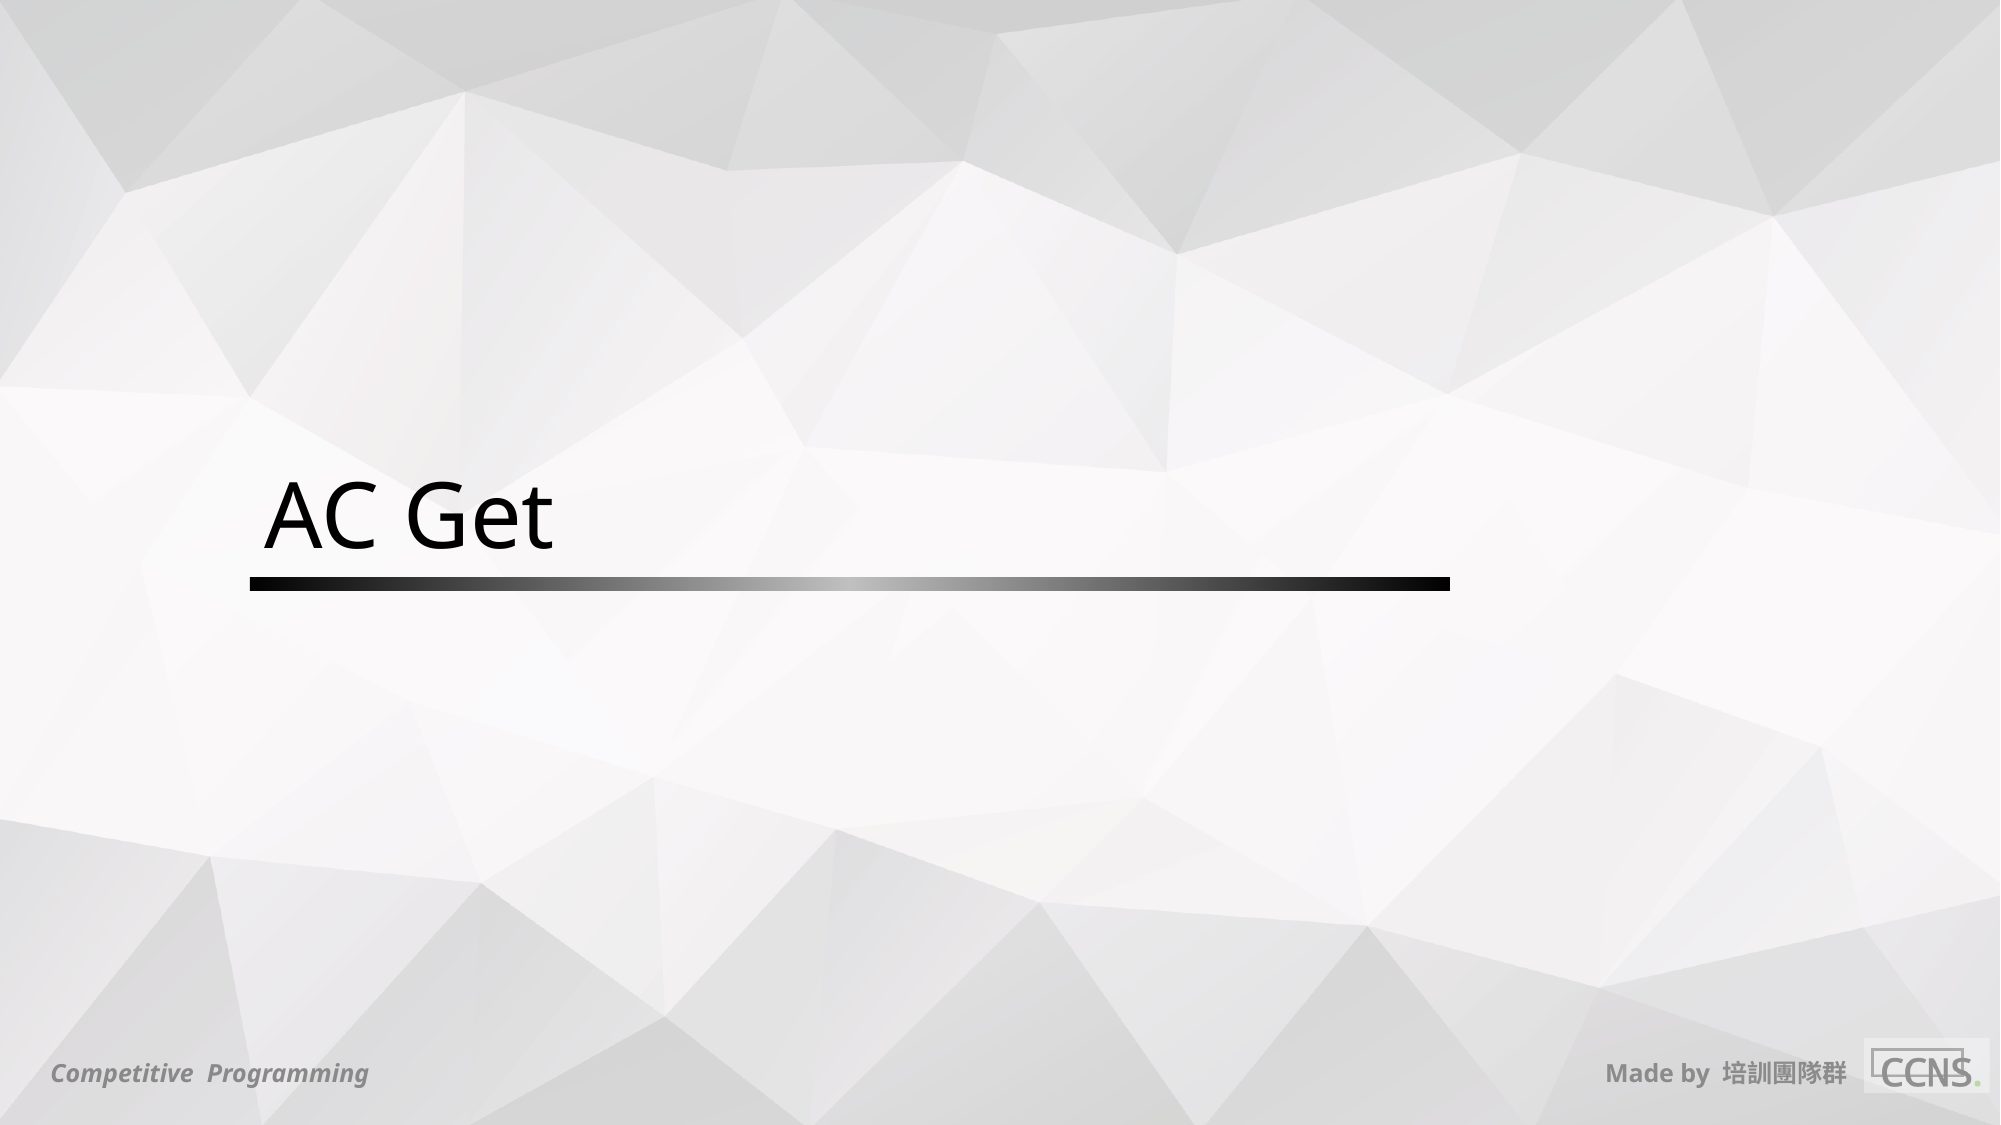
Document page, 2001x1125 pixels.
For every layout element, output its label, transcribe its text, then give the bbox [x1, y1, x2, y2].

picture [0, 0, 2000, 1125]
title AC Get [249, 184, 1750, 576]
